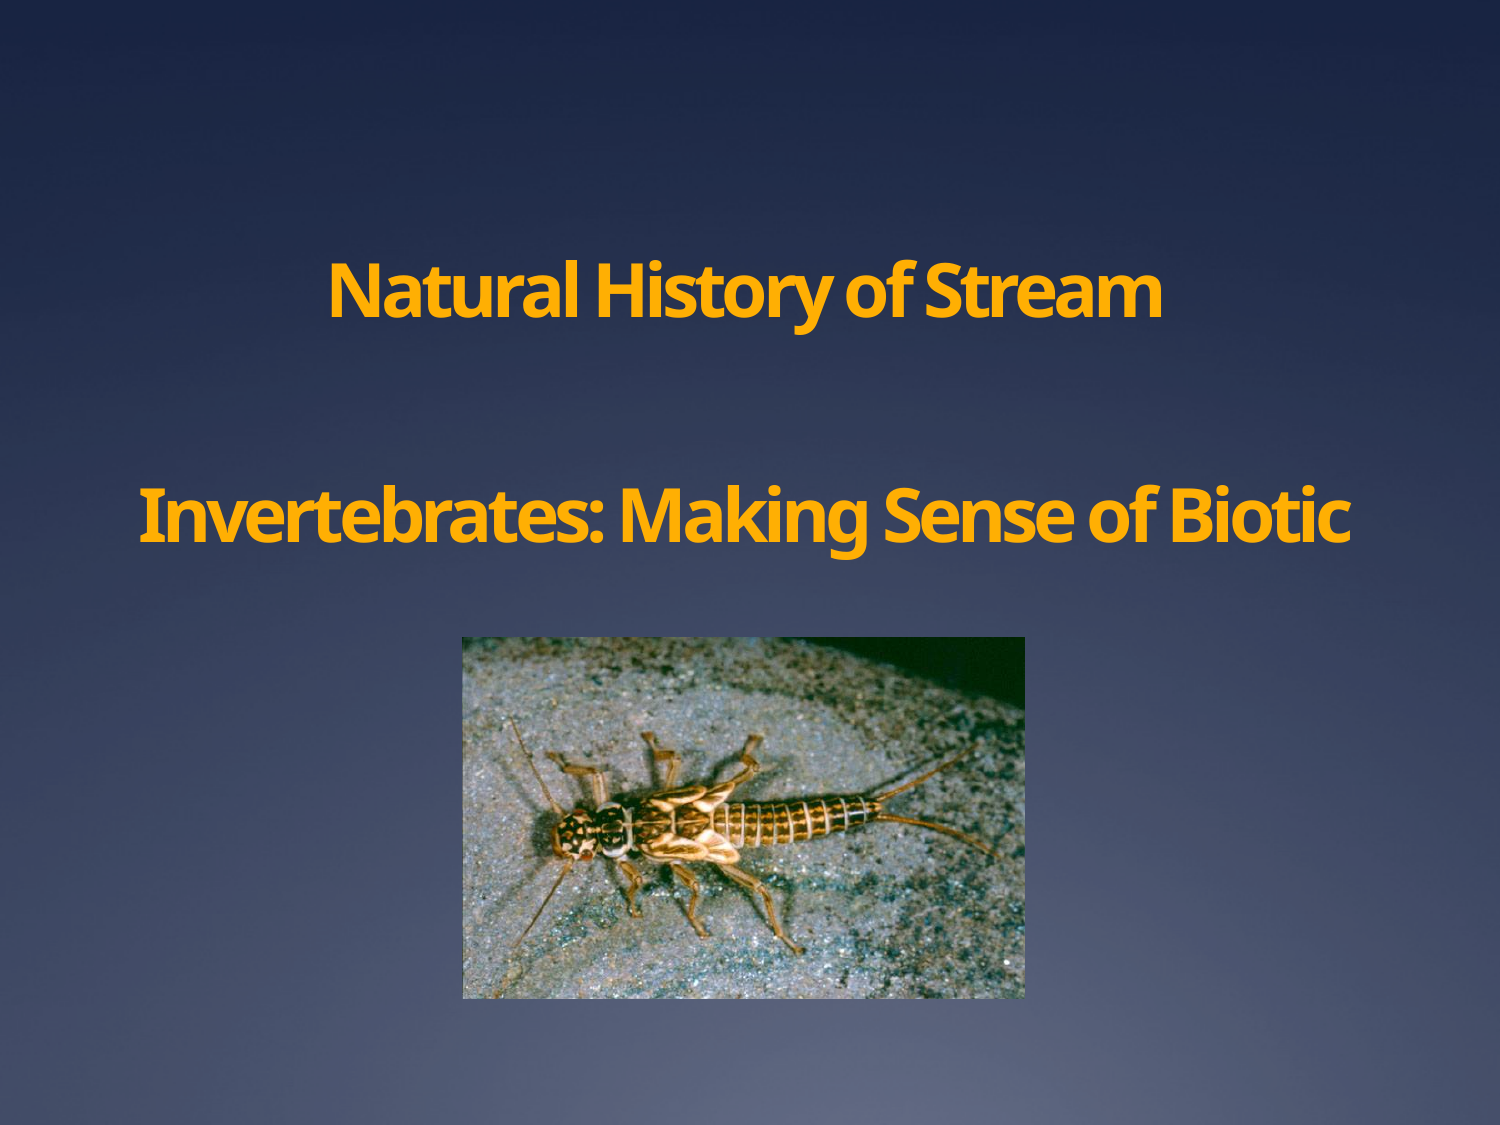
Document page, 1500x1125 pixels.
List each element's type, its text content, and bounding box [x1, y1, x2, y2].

title Natural History of Stream Invertebrates: Making Sense of Biotic Indices [99, 99, 1388, 538]
picture [461, 636, 1027, 1000]
